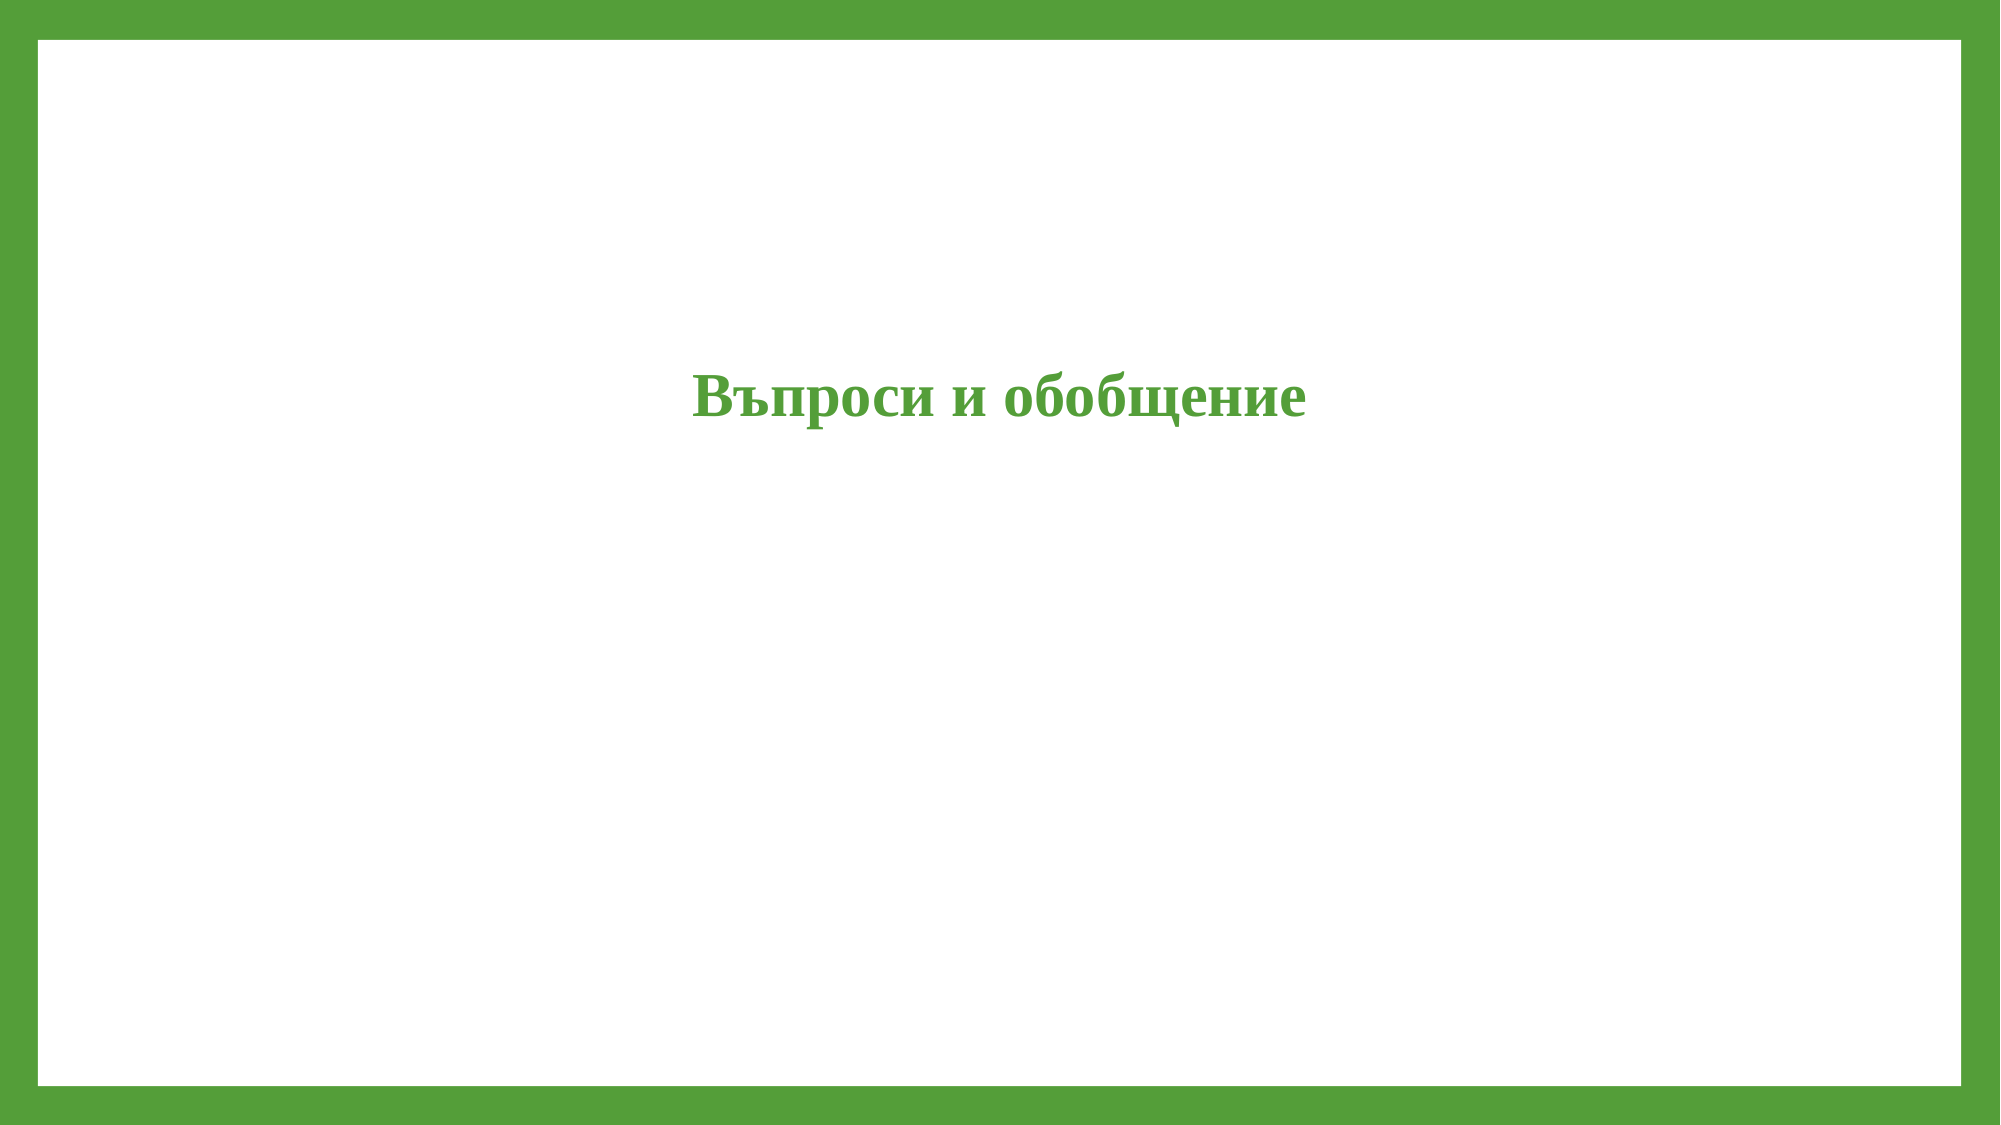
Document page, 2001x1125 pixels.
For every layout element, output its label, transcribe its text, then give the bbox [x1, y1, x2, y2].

title Въпроси и обобщение [190, 284, 1811, 508]
